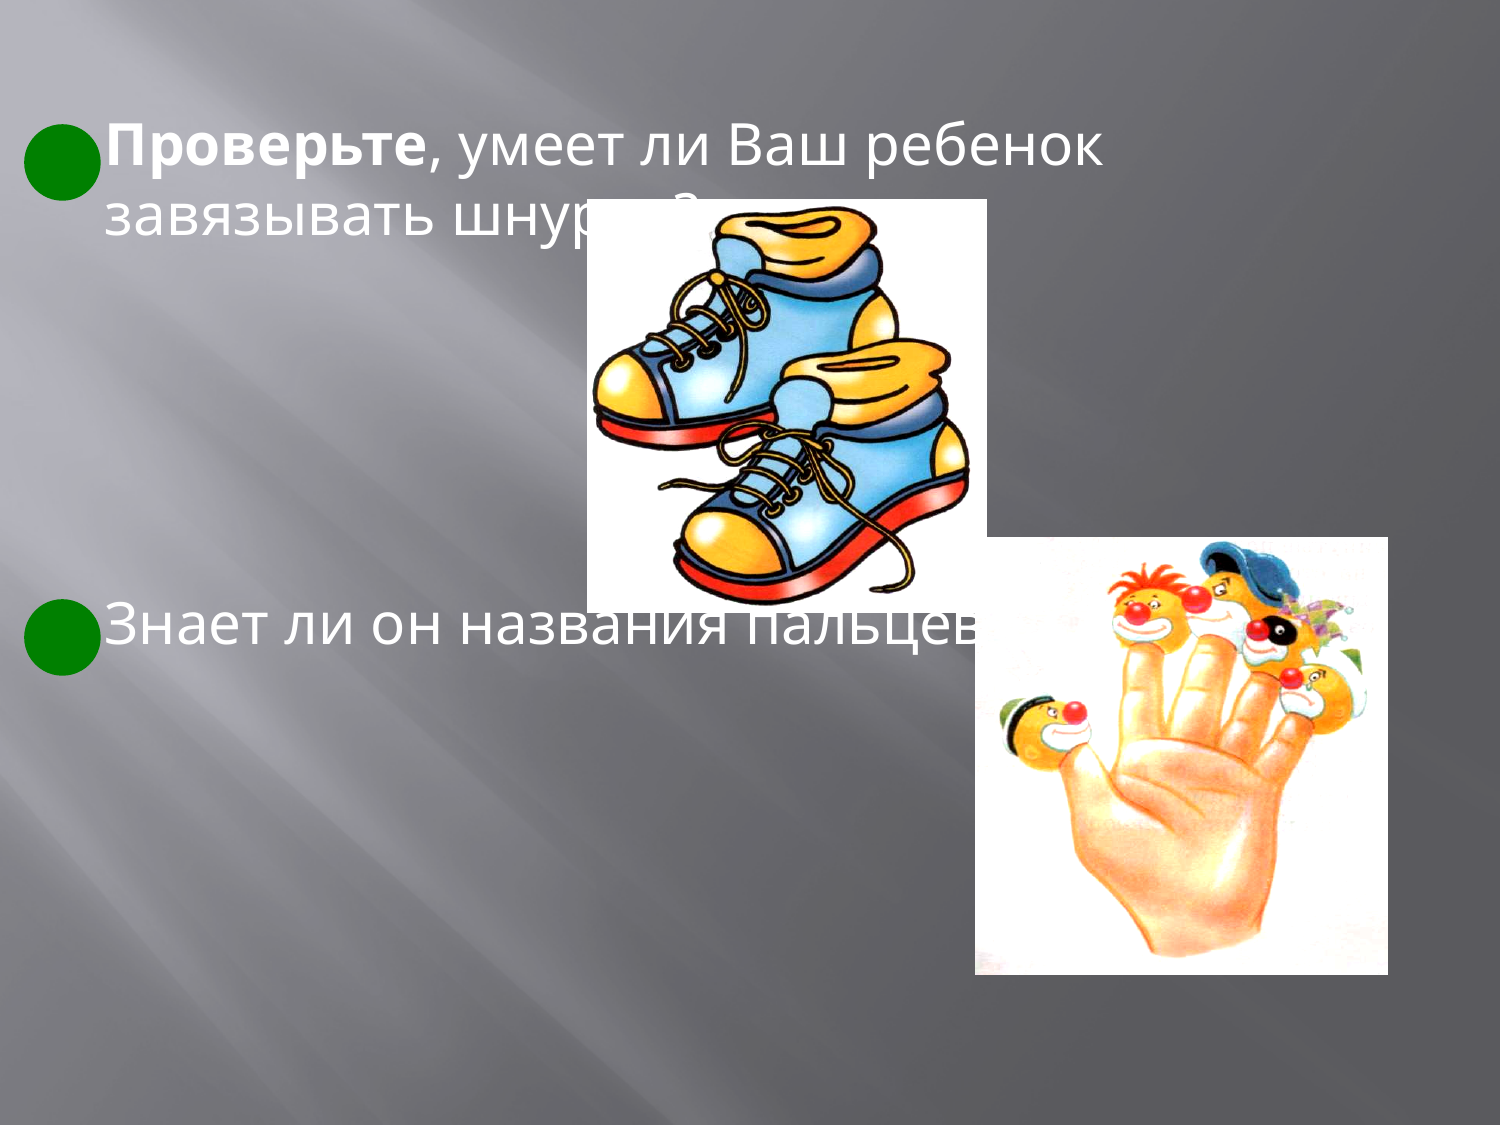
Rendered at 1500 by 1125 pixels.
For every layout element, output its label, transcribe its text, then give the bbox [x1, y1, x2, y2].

list Проверьте, умеет ли Ваш ребенок завязывать шнурки? Знает ли он названия пальцев рук? [0, 99, 1351, 1036]
picture [587, 199, 1388, 976]
text_box [24, 599, 100, 675]
text_box [24, 124, 100, 200]
